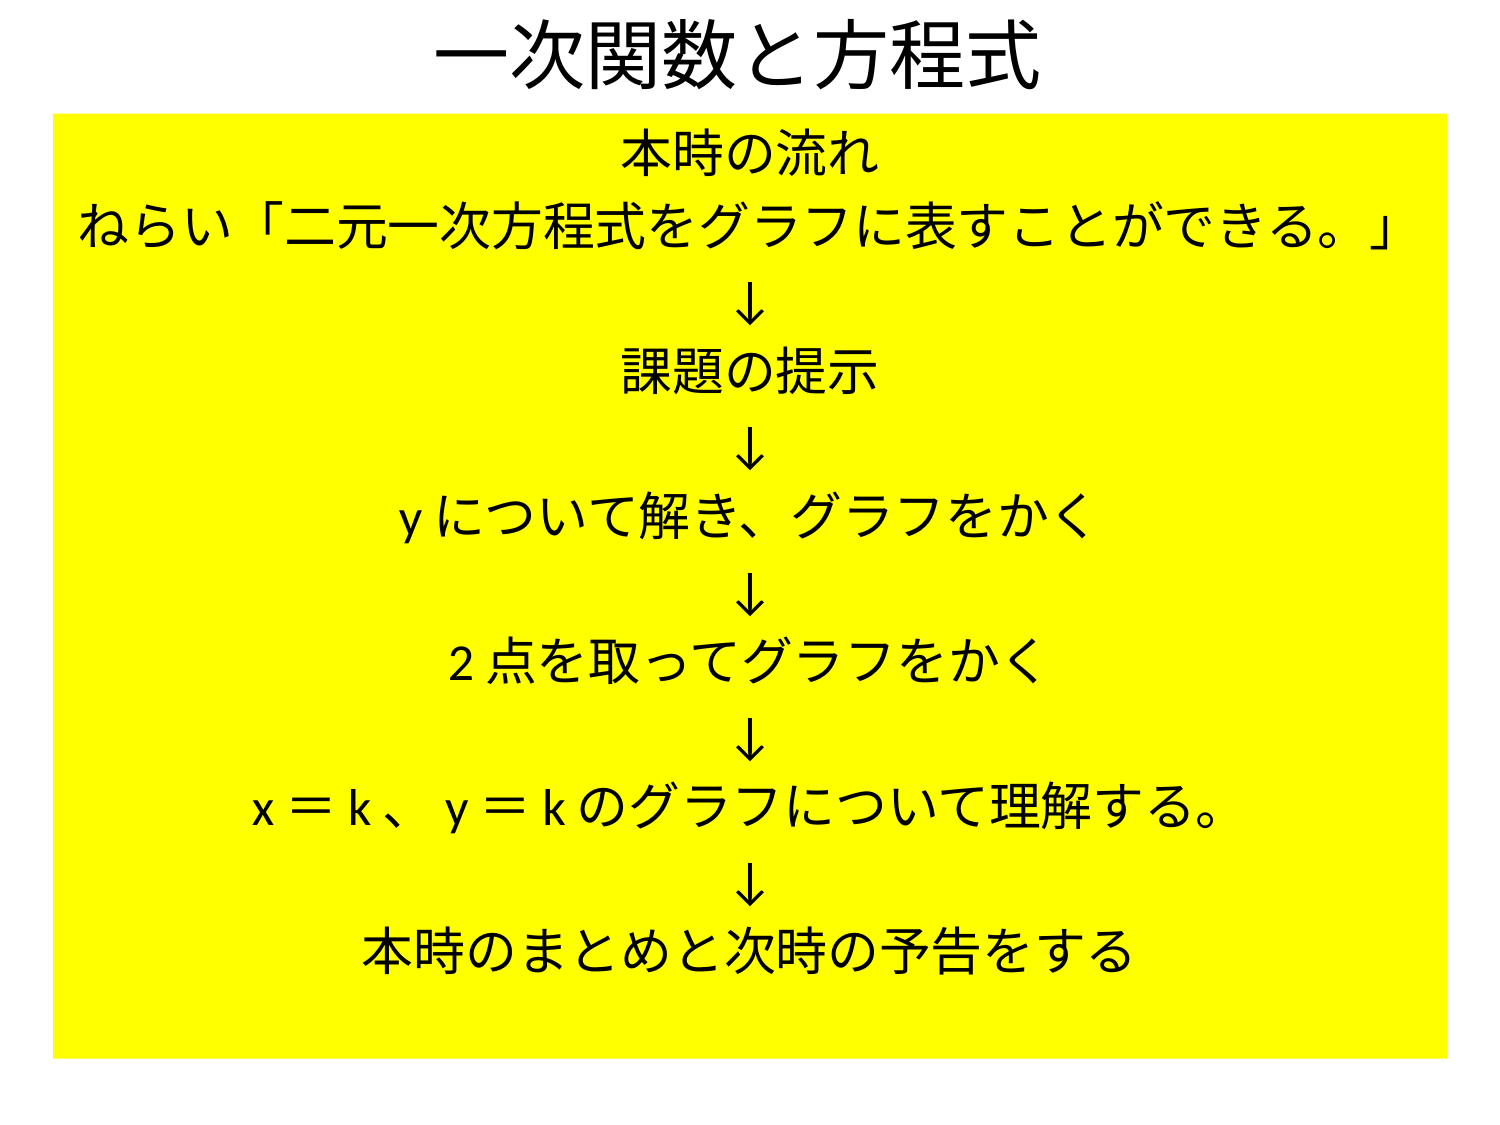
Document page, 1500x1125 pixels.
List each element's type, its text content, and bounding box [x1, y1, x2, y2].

subtitle 本時の流れ ねらい「二元一次方程式をグラフに表すことができる。」 ↓ 課題の提示 ↓ yについて解き、グラフをかく ↓ 2点を取ってグラフをかく ↓ x＝k、y＝kのグラフについて理解する。 ↓ 本時のまとめと次時の予告をする [53, 113, 1447, 1059]
title 一次関数と方程式 [100, 0, 1376, 107]
